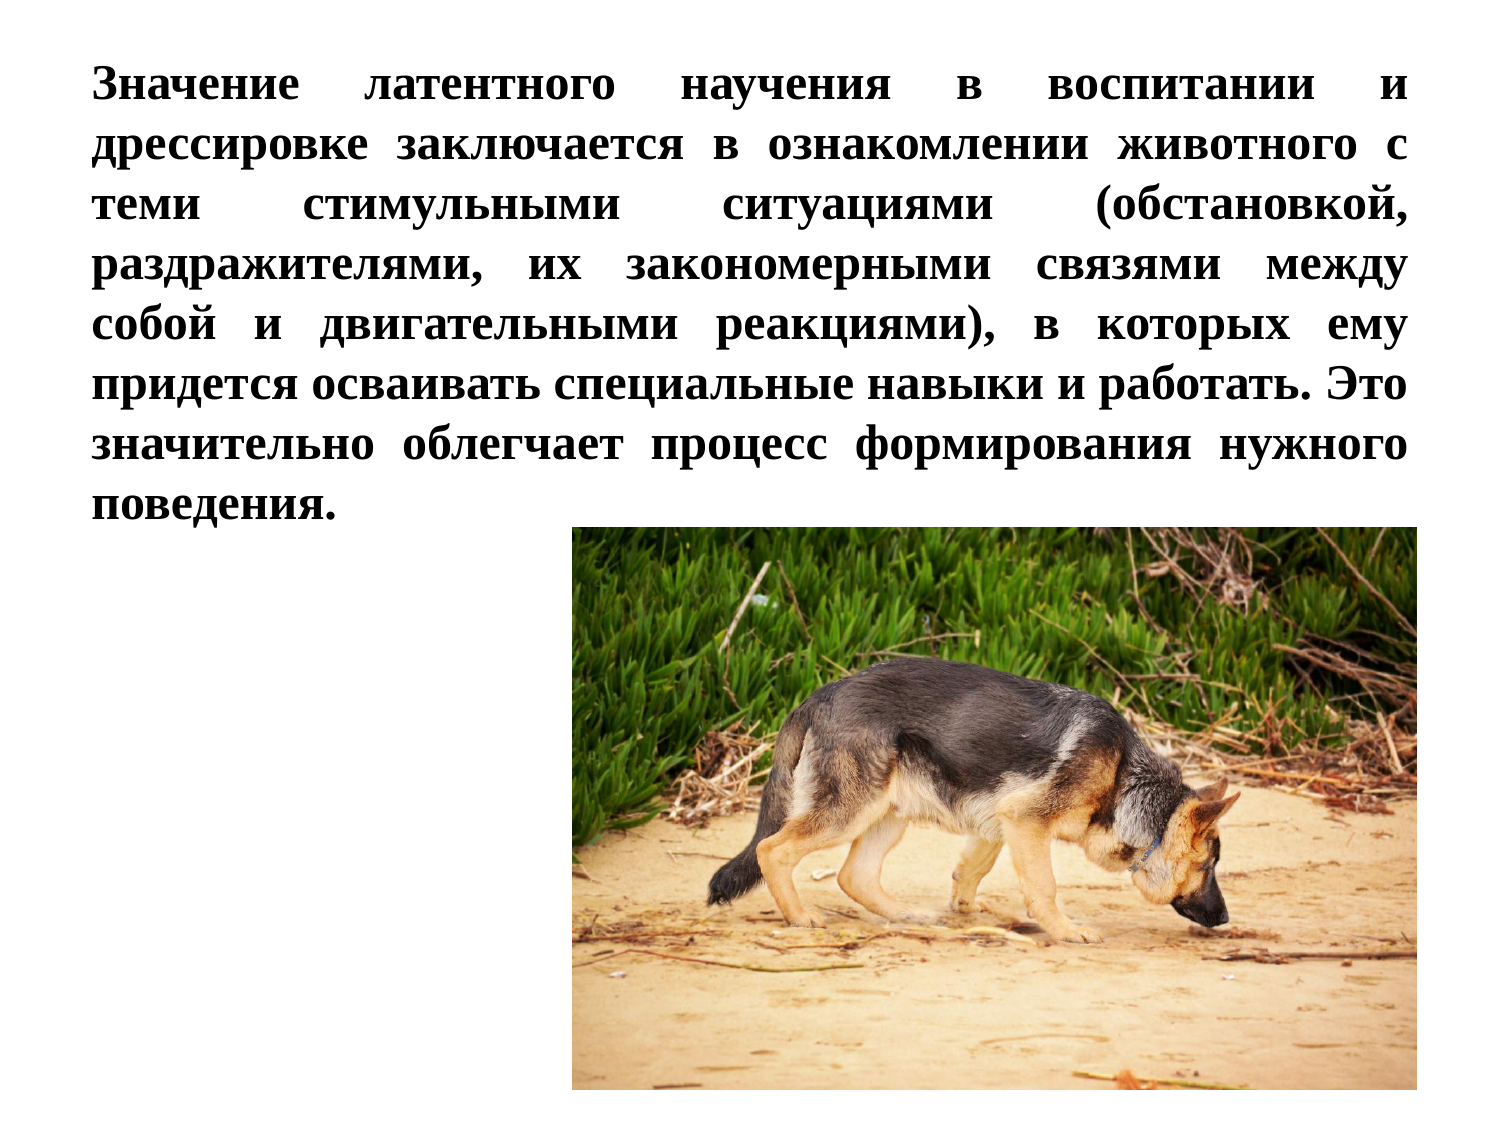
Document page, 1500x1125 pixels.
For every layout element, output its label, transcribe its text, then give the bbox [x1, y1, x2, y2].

picture [572, 526, 1417, 1090]
slide_number 11 [1074, 1042, 1425, 1103]
text_box Значение латентного научения в воспитании и дрессировке заключается в ознакомлении животного с теми стимульными ситуациями (обстановкой, раздражителями, их закономерными связями между собой и двигательными реакциями), в которых ему придется осваивать специальные навыки и работать. Это значительно облегчает процесс формирования нужного поведения. [76, 42, 1424, 538]
